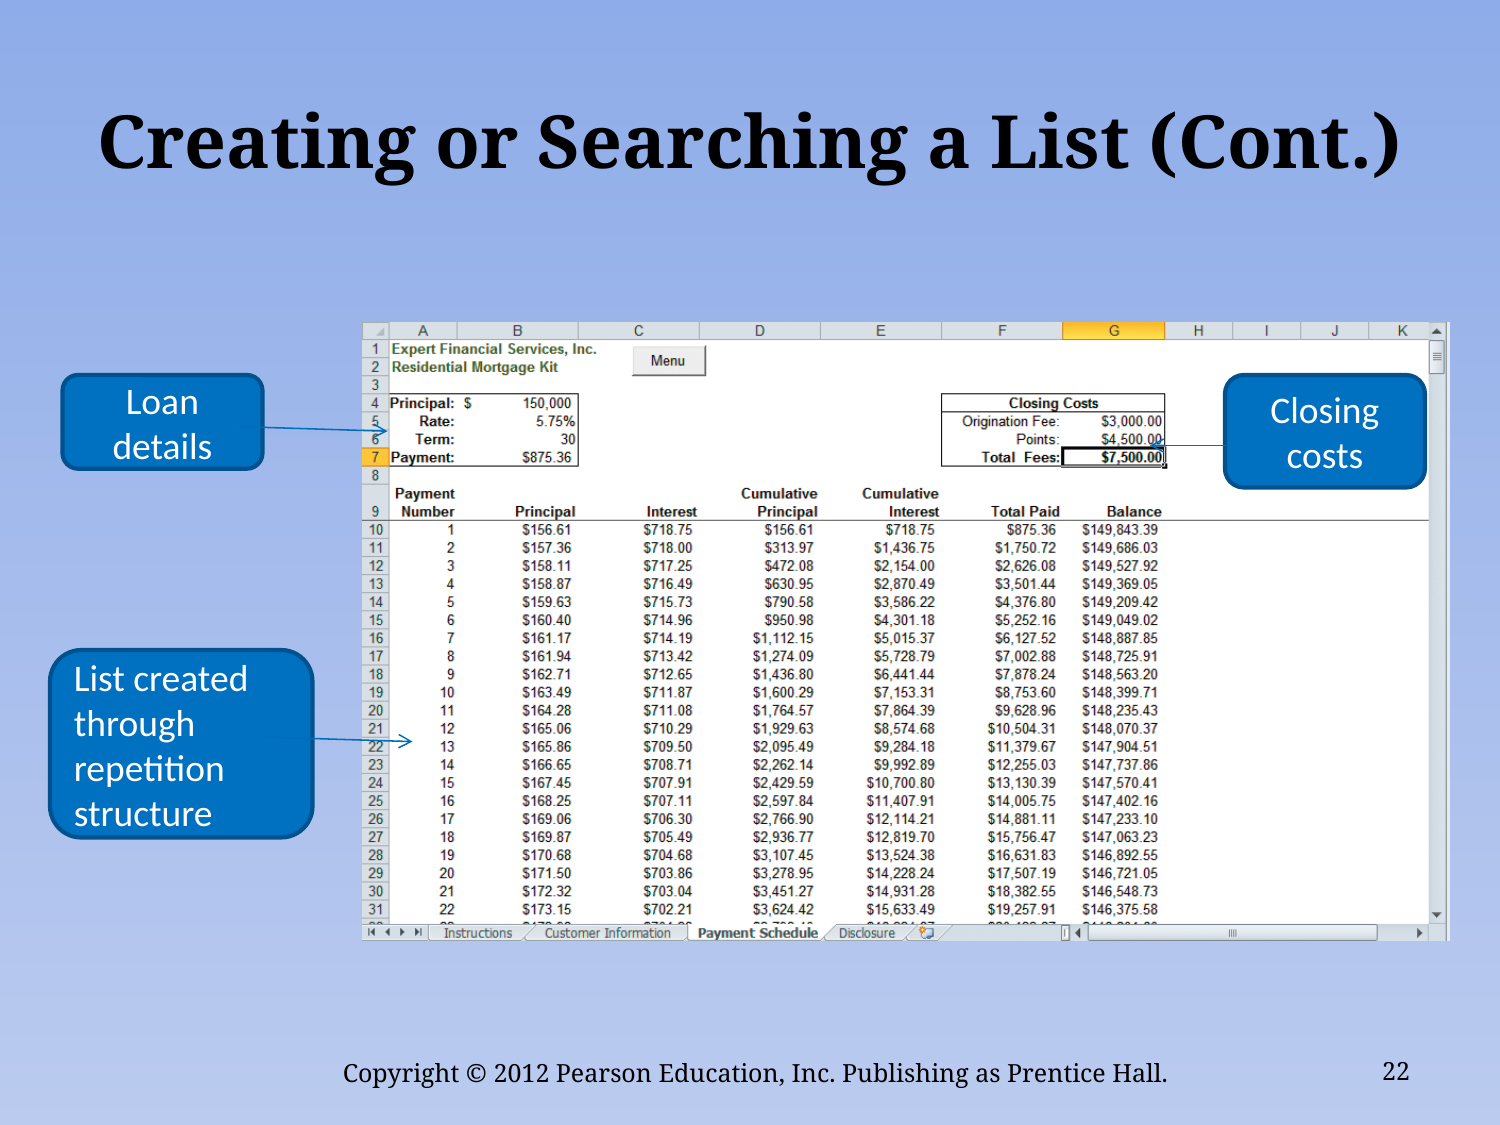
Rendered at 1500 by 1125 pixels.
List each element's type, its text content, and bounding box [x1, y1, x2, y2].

text_box Loan details [60, 372, 265, 471]
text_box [237, 426, 388, 432]
slide_number 22 [1312, 1042, 1425, 1103]
footer Copyright © 2012 Pearson Education, Inc. Publishing as Prentice Hall. [312, 1042, 1213, 1103]
title Creating or Searching a List (Cont.) [75, 45, 1425, 233]
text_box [262, 736, 413, 742]
text_box List created through repetition structure [47, 647, 315, 840]
picture [362, 322, 1451, 941]
